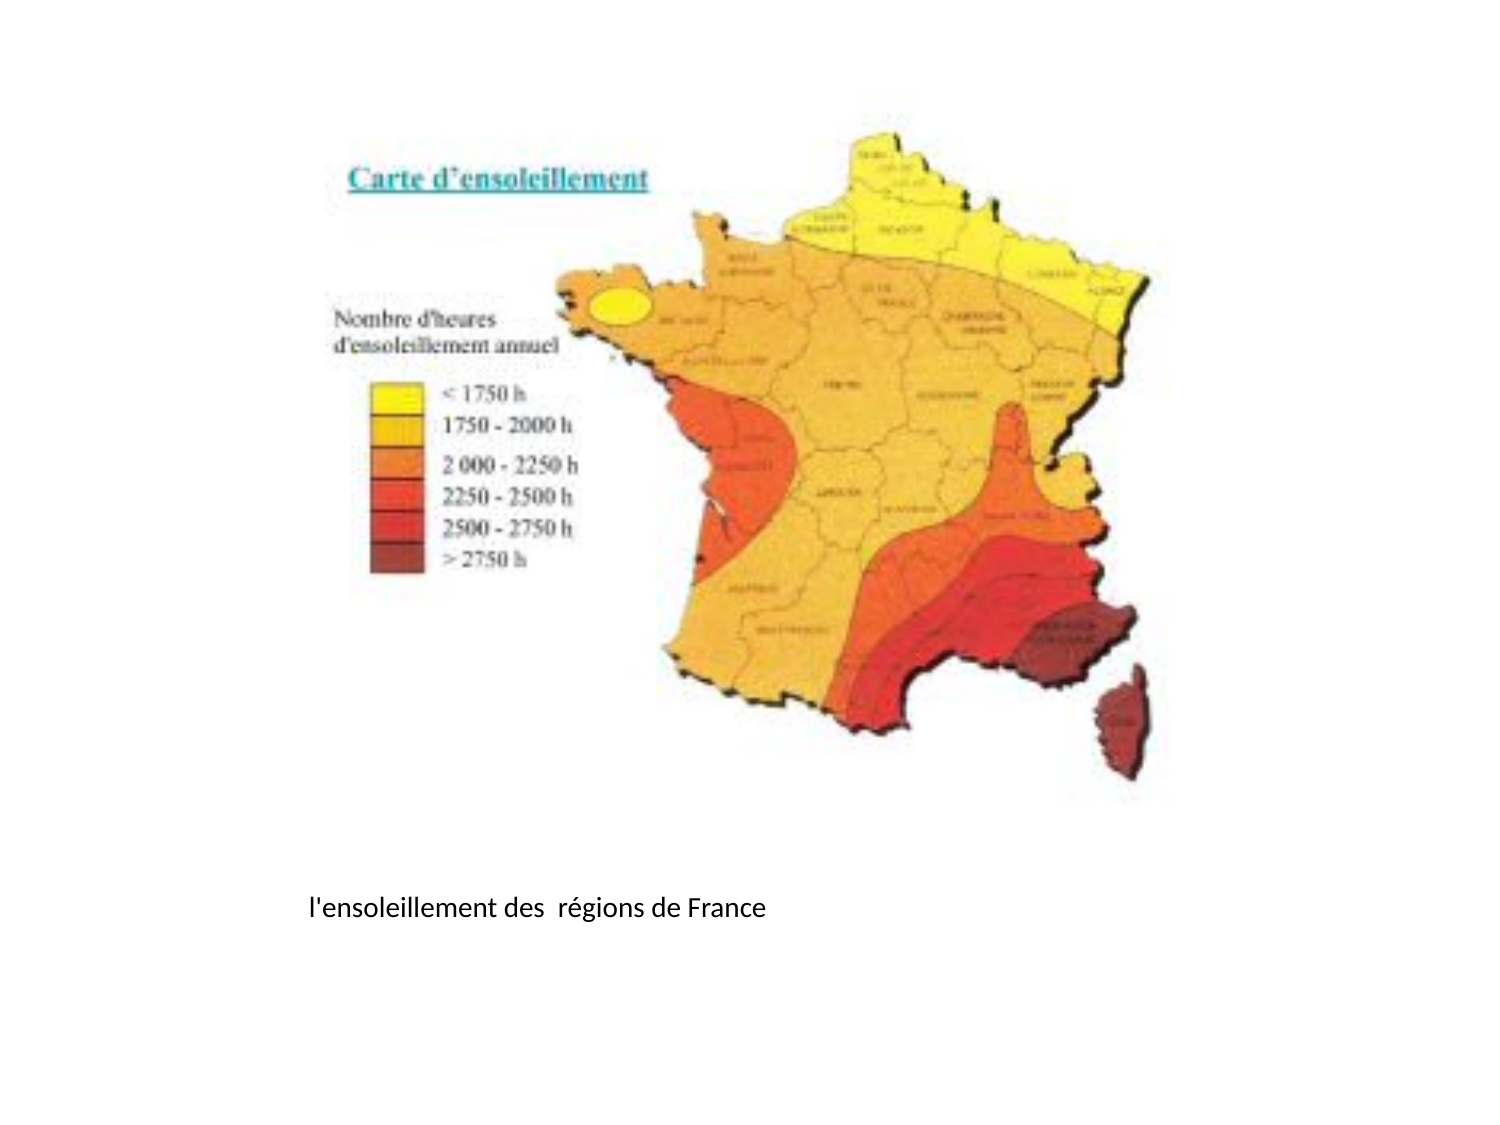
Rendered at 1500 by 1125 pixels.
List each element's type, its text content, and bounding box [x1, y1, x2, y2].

list l'ensoleillement des régions de France [294, 880, 1149, 965]
picture [293, 89, 1195, 815]
